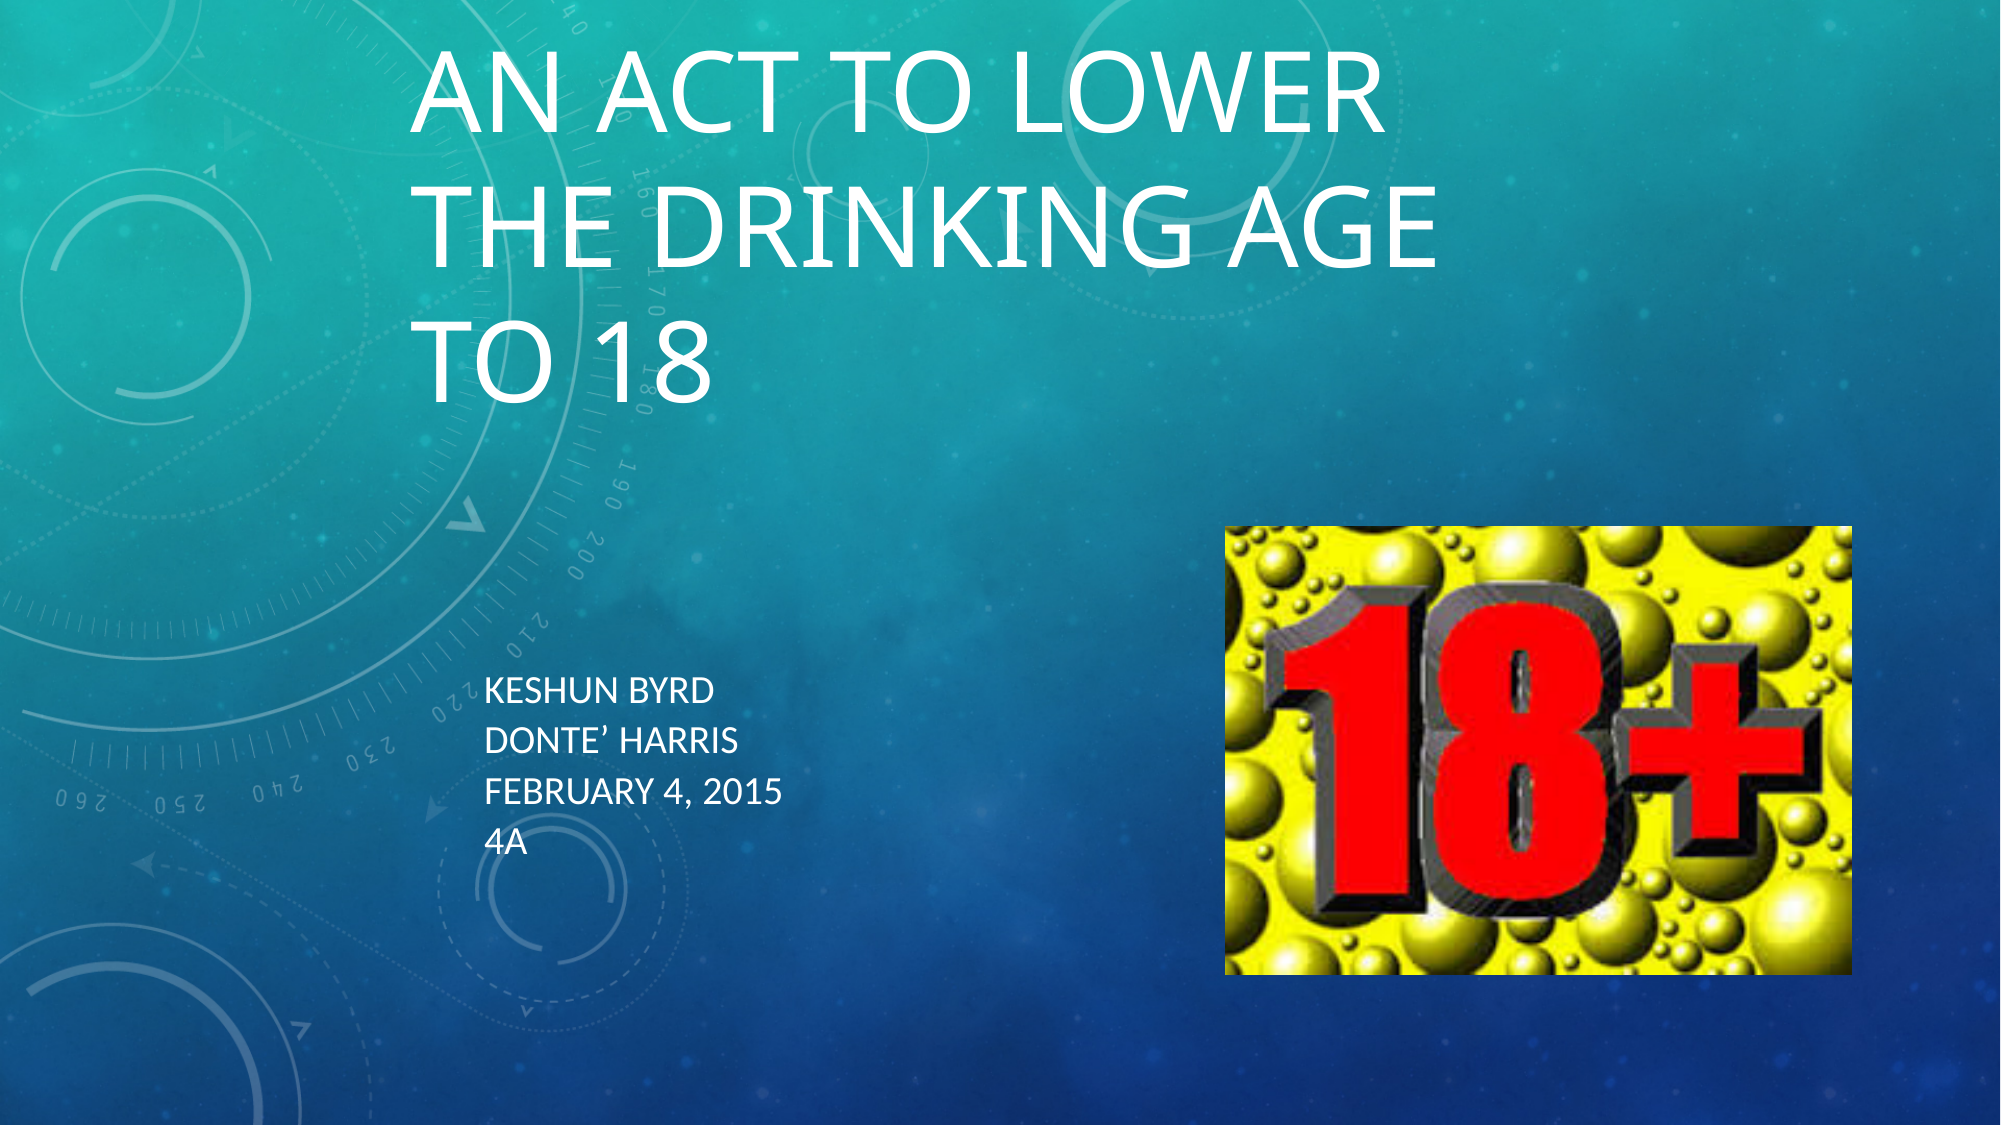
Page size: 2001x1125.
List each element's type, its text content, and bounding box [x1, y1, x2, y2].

subtitle Keshun Byrd Donte’ Harris February 4, 2015 4a [469, 655, 1219, 887]
picture [0, 0, 2001, 1125]
title An act to lower the drinking age to 18 [395, 170, 1576, 568]
